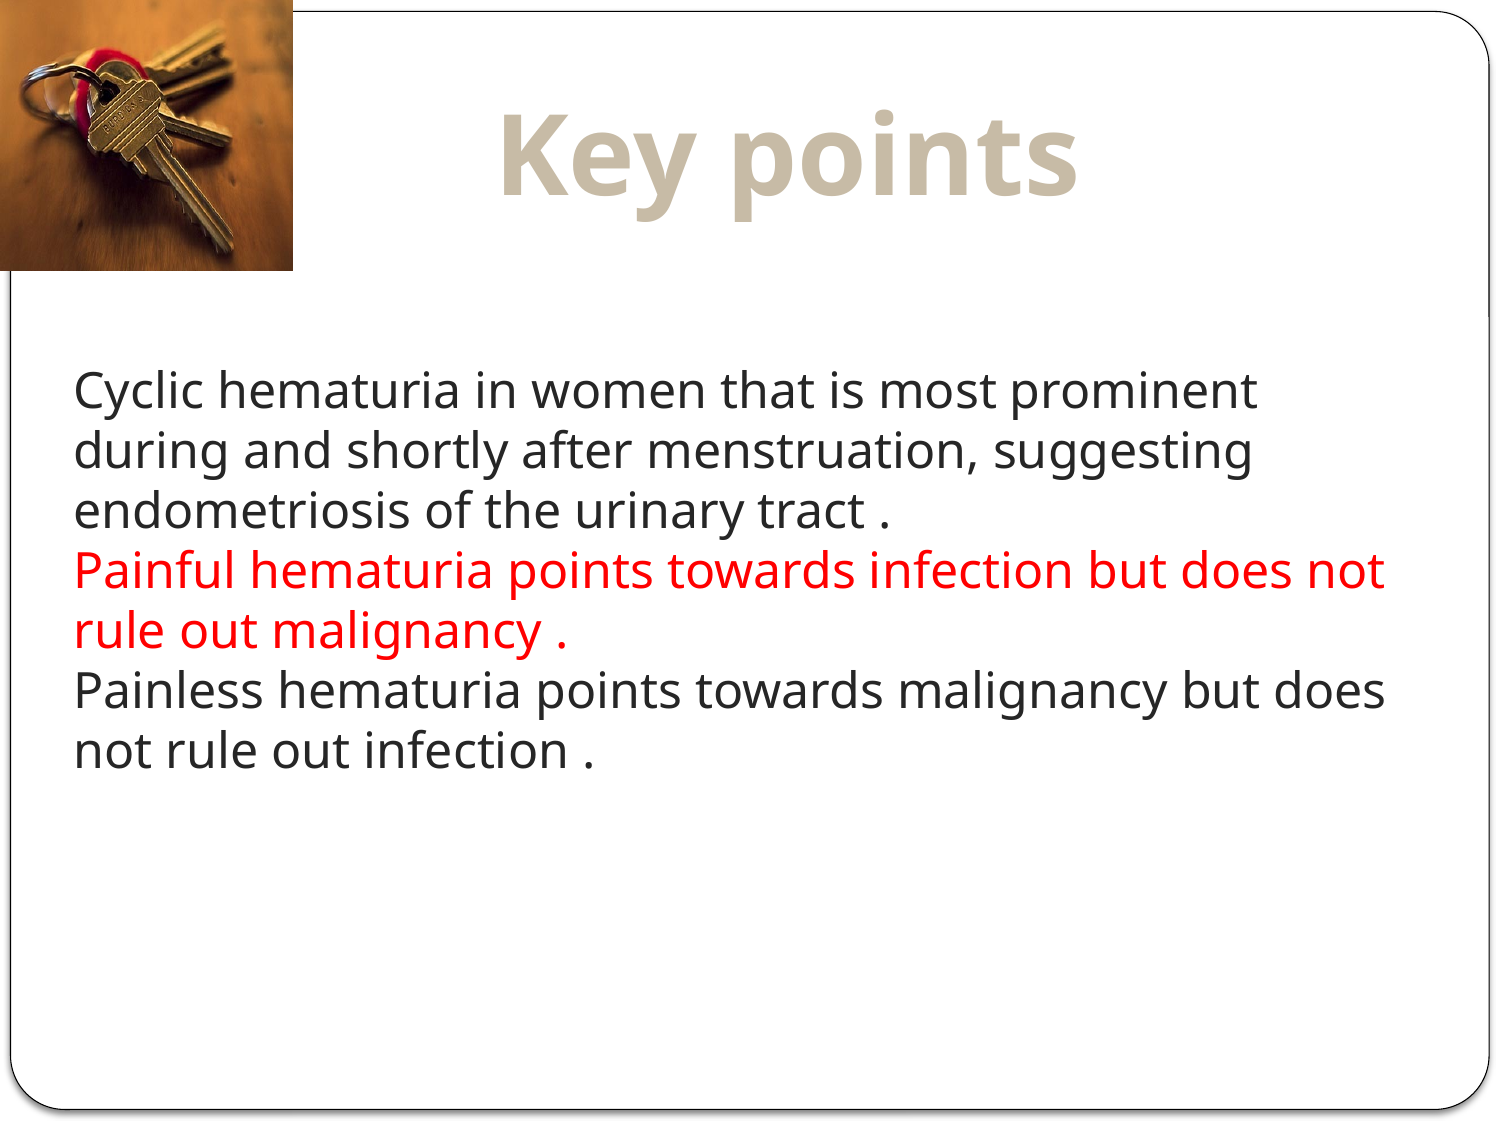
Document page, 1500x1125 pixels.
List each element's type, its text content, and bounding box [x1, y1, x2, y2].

picture [0, 0, 294, 271]
title Key points [300, 45, 1425, 233]
text_box Cyclic hematuria in women that is most prominent during and shortly after menstruation, suggesting endometriosis of the urinary tract . Painful hematuria points towards infection but does not rule out malignancy . Painless hematuria points towards malignancy but does not rule out infection . [58, 351, 1442, 847]
